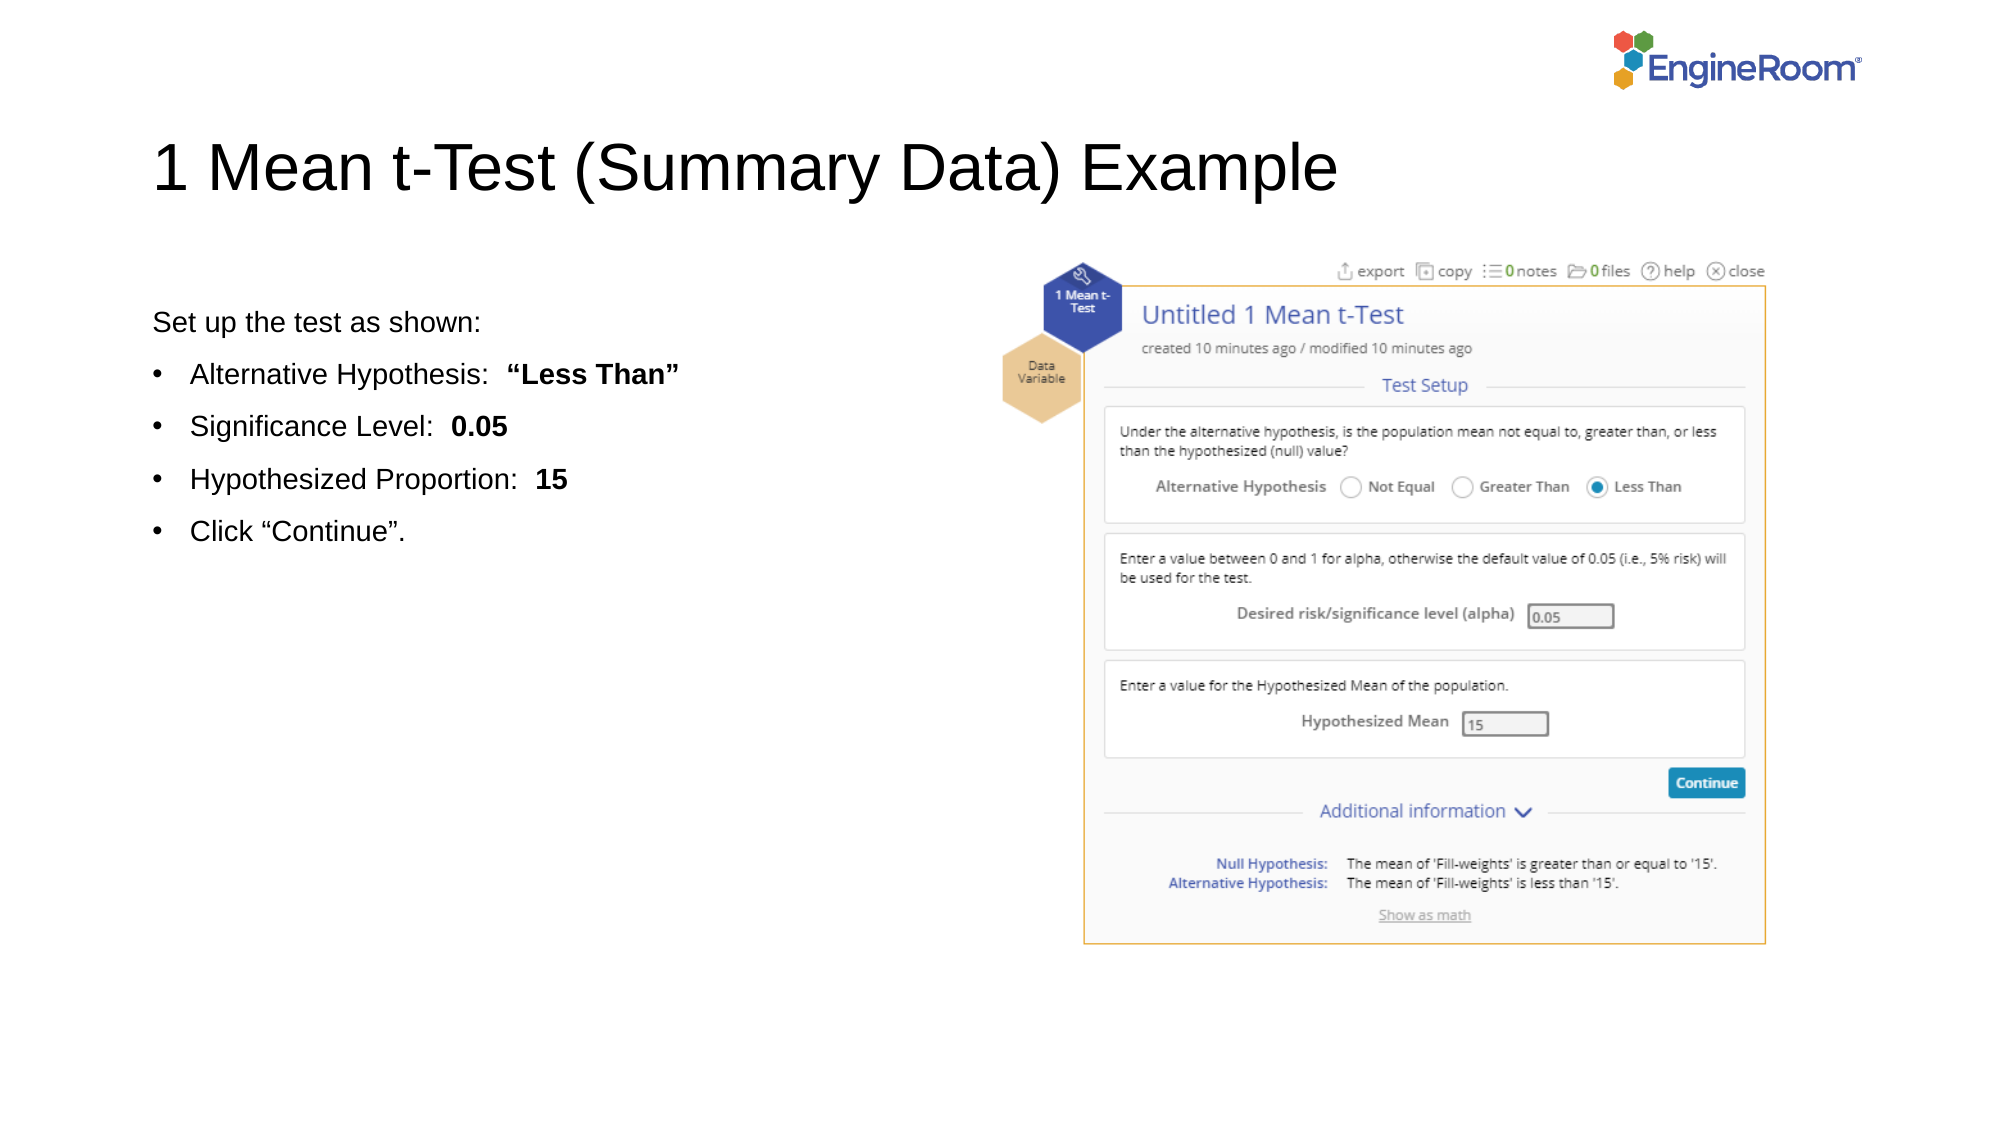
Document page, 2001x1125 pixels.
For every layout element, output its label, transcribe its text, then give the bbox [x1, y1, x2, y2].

picture [1612, 29, 1863, 90]
list Set up the test as shown: Alternative Hypothesis: “Less Than” Significance Level: 0.05 Hypothesized Proportion: 15 Click “Continue”. [137, 299, 893, 920]
picture [999, 247, 1779, 951]
title 1 Mean t-Test (Summary Data) Example [137, 59, 1863, 278]
